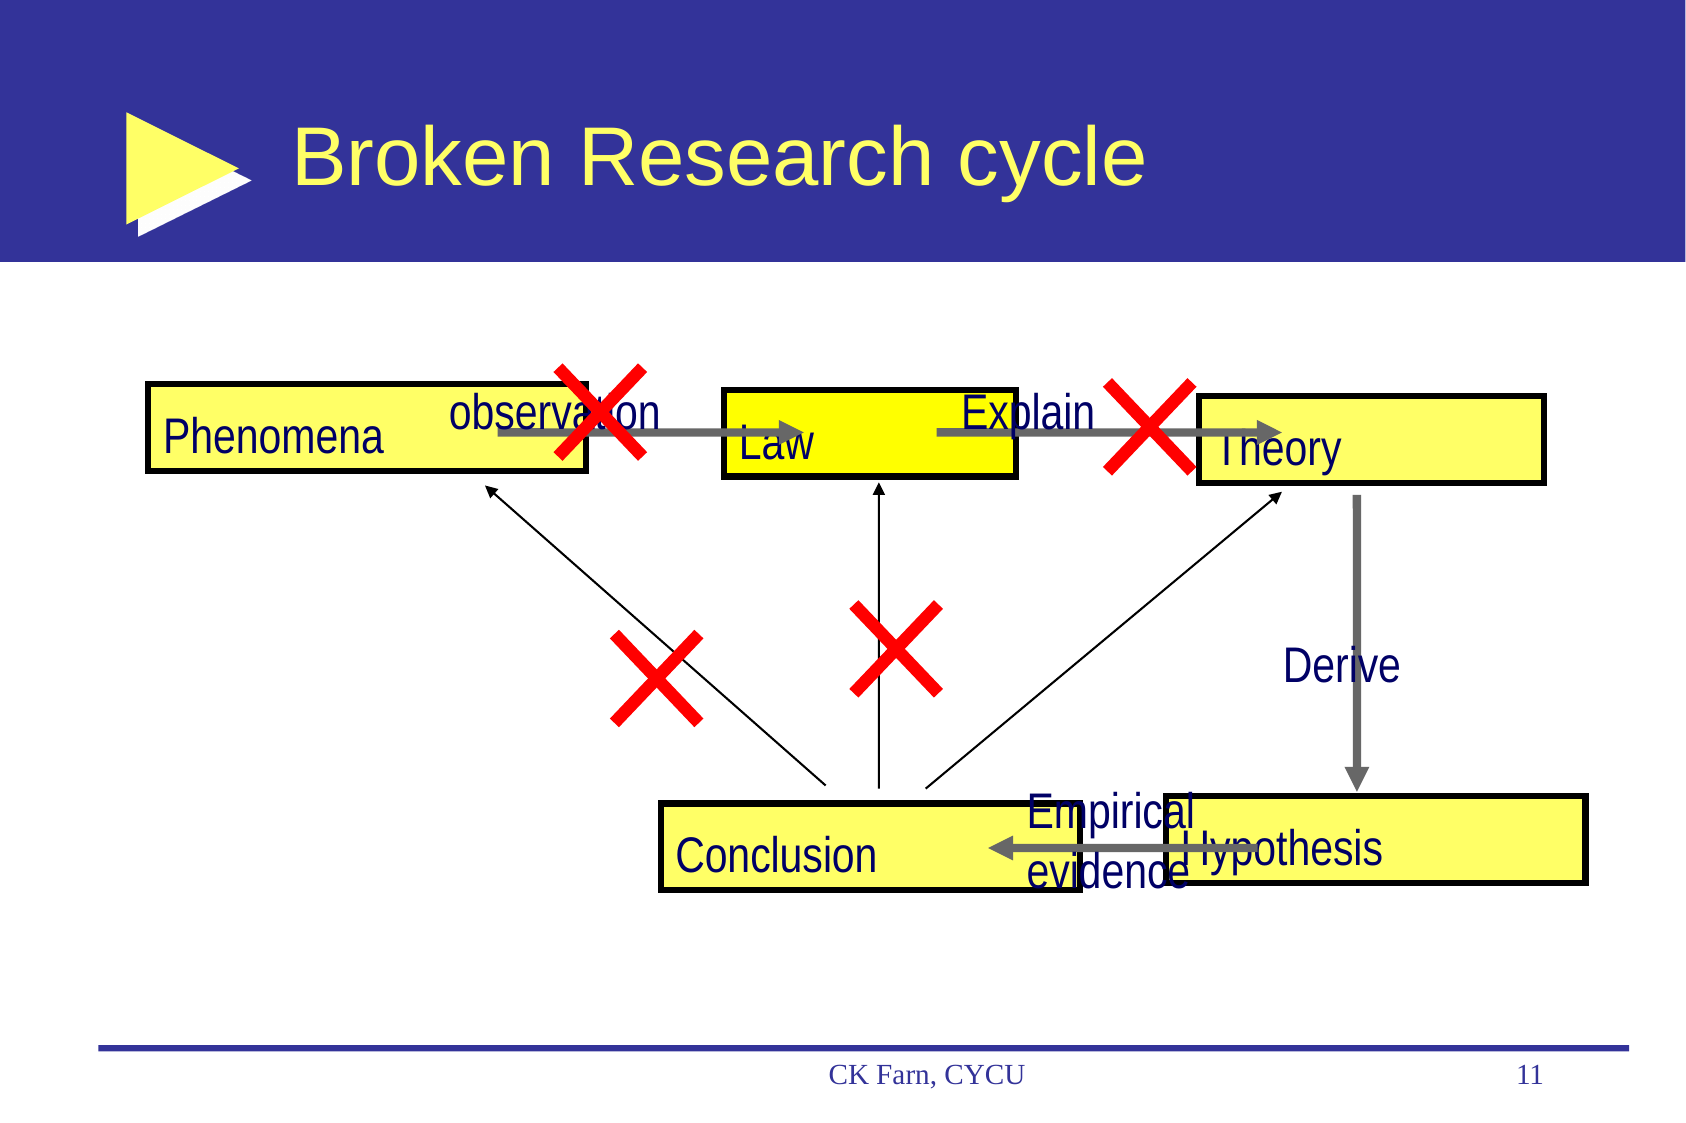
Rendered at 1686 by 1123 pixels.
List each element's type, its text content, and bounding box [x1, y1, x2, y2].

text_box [558, 367, 1193, 723]
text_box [240, 354, 1511, 908]
title Broken Research cycle [280, 97, 1560, 294]
slide_number 11 [1207, 1048, 1560, 1123]
footer CK Farn, CYCU [660, 1048, 1194, 1123]
